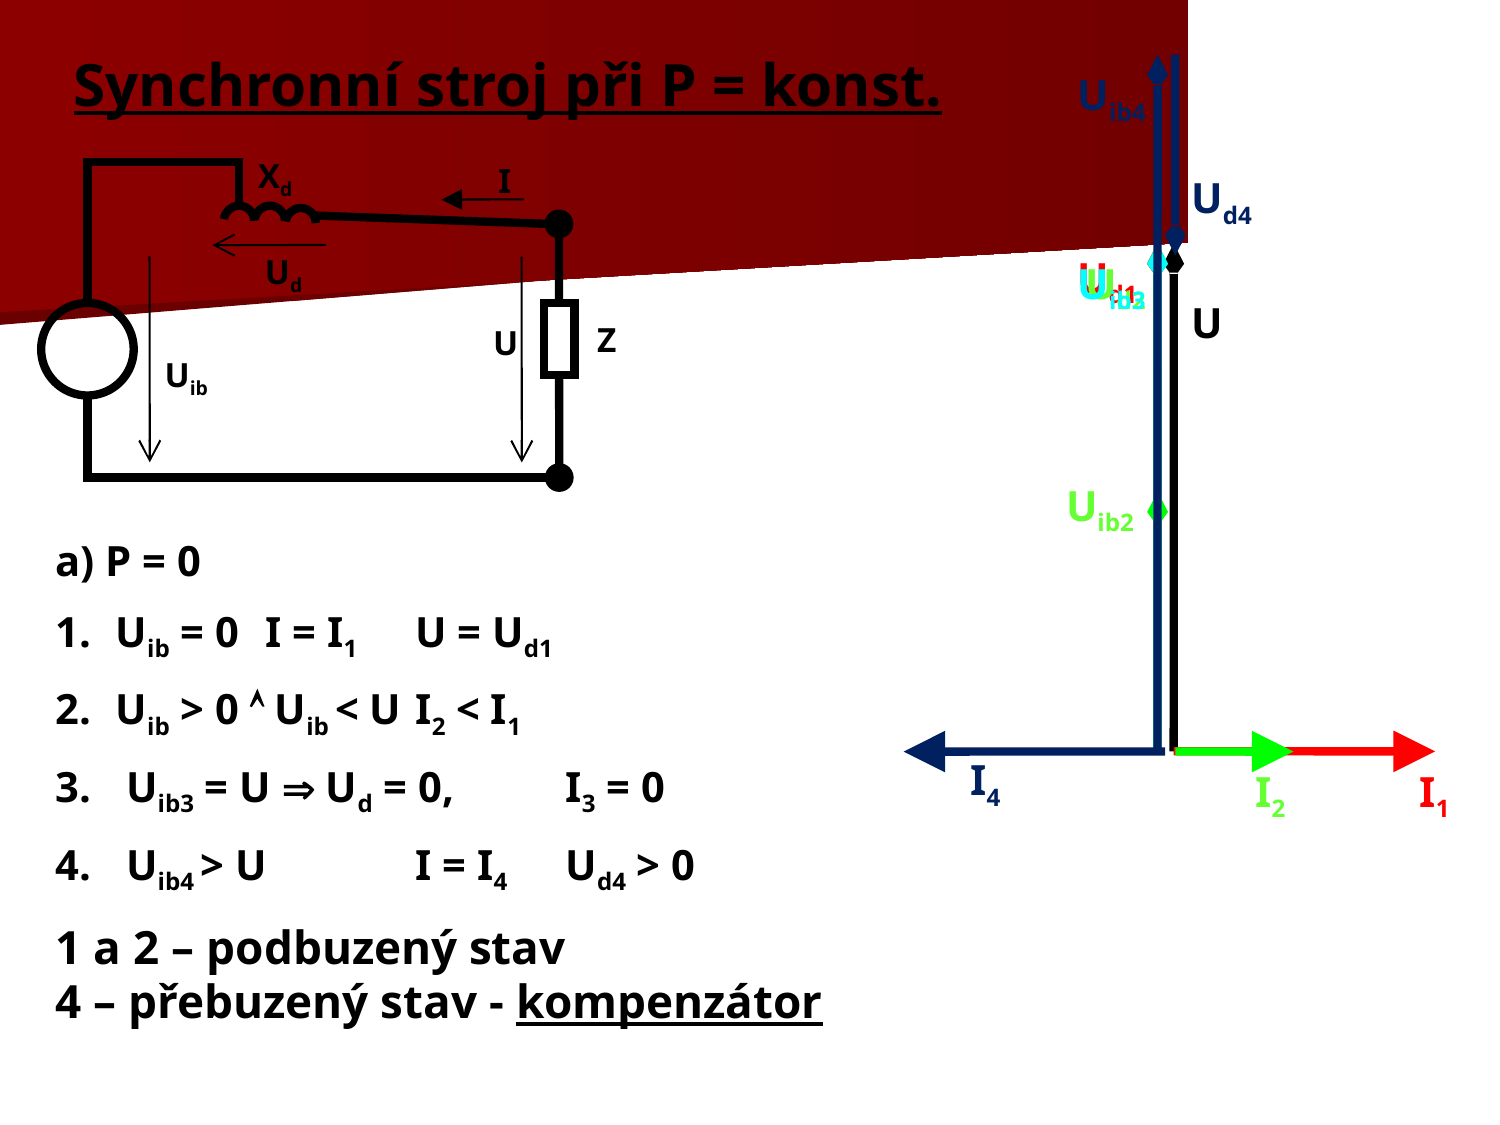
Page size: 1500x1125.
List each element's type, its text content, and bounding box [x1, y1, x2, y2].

text_box I2 [1249, 759, 1292, 829]
text_box Ud1 [1037, 245, 1144, 315]
text_box I4 [964, 748, 1007, 817]
text_box [1152, 54, 1163, 166]
text_box Ud4 [1151, 166, 1258, 235]
text_box U [1185, 290, 1229, 353]
text_box Uib2 [1033, 473, 1140, 543]
text_box [1294, 741, 1436, 759]
text_box I1 [1413, 759, 1456, 829]
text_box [41, 148, 624, 488]
text_box Uib3 [1045, 252, 1152, 321]
title Synchronní stroj při P = konst. [17, 31, 999, 135]
text_box [903, 741, 964, 762]
text_box a) P = 0 1. Uib = 0 I = I1 U = Ud1 2. Uib > 0  Uib < U I2 < I1 3. Uib3 = U  Ud = 0, I3 = 0 4. Uib4 > U I = I4 Ud4 > 0 1 a 2 – podbuzený stav 4 – přebuzený stav - kompenzátor [41, 527, 869, 1036]
text_box [1170, 235, 1181, 256]
text_box Uib4 [1045, 63, 1152, 132]
text_box [1175, 741, 1294, 759]
